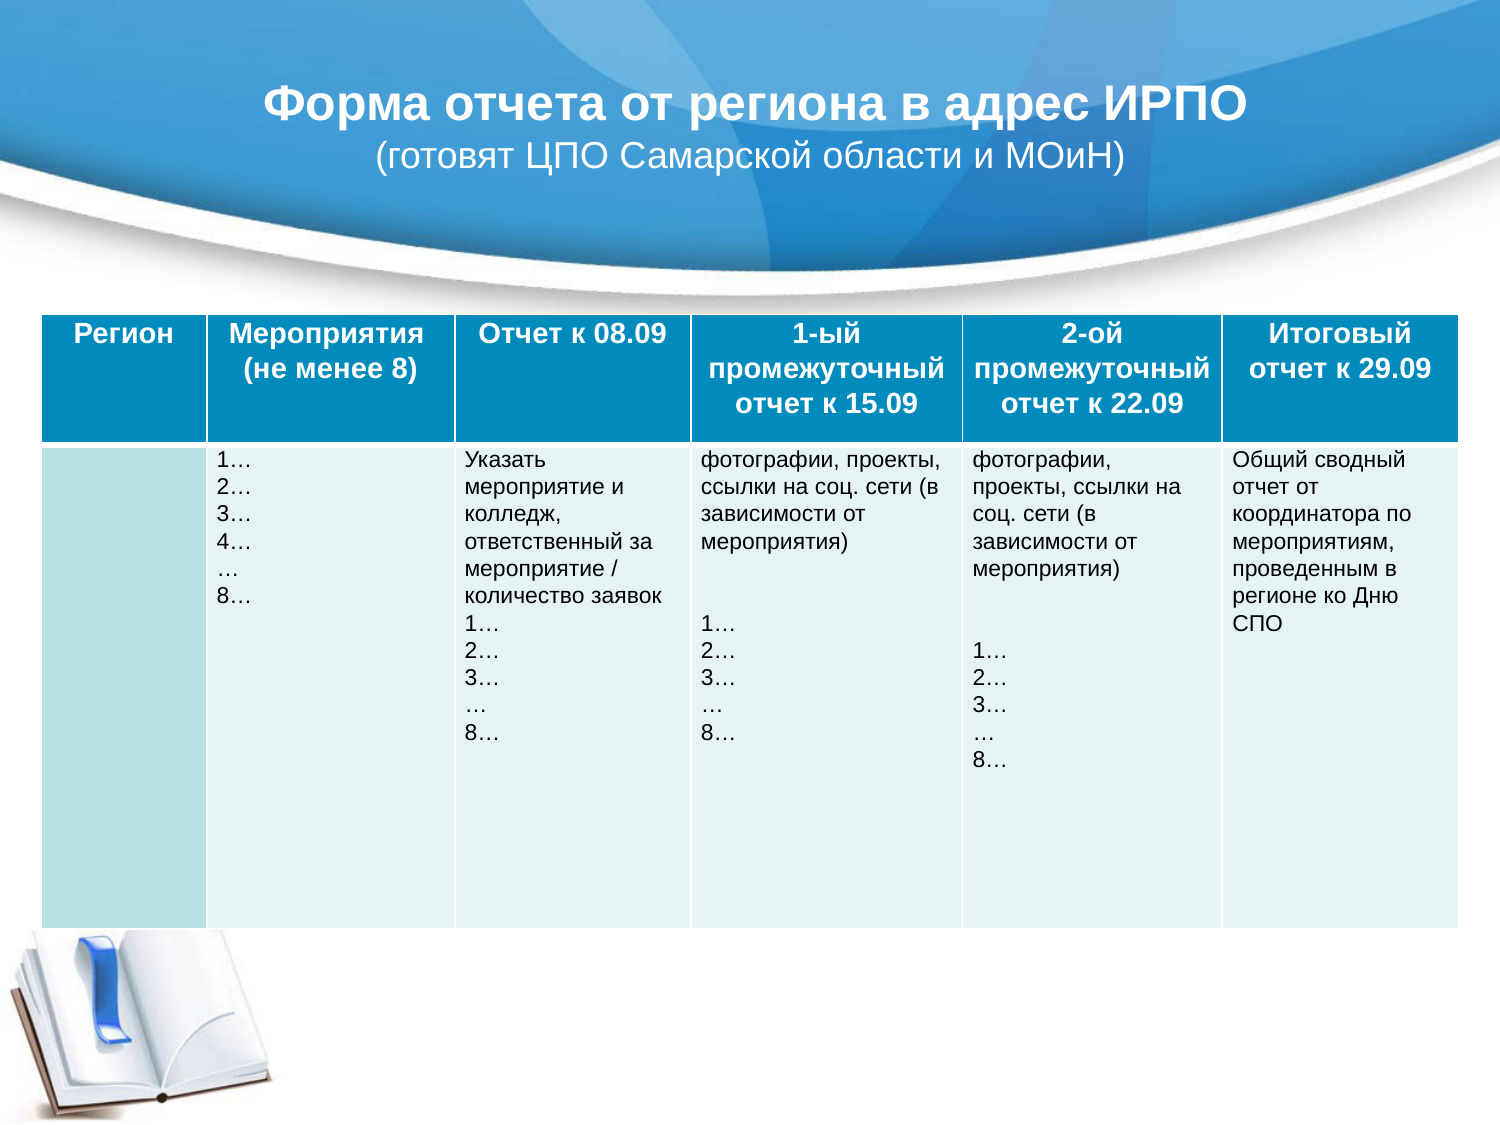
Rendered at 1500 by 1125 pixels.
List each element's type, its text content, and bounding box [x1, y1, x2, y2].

table_header 1-ый промежуточный отчет к 15.09 [692, 315, 962, 442]
table_header Мероприятия (не менее 8) [208, 315, 454, 442]
picture [0, 0, 1500, 1125]
table_header 2-ой промежуточный отчет к 22.09 [963, 315, 1221, 442]
table_header Итоговый отчет к 29.09 [1223, 315, 1458, 442]
table_cell фотографии, проекты, ссылки на соц. сети (в зависимости от мероприятия) 1… 2… 3… … 8… [692, 448, 962, 928]
table_header Регион [42, 315, 206, 442]
table_cell Указать мероприятие и колледж, ответственный за мероприятие / количество заявок 1… 2… 3… … 8… [456, 448, 690, 928]
table_cell [42, 448, 206, 928]
table_header Отчет к 08.09 [456, 315, 690, 442]
table_cell фотографии, проекты, ссылки на соц. сети (в зависимости от мероприятия) 1… 2… 3… … 8… [963, 448, 1221, 928]
table_cell 1… 2… 3… 4… … 8… [208, 448, 454, 928]
title Форма отчета от региона в адрес ИРПО (готовят ЦПО Самарской области и МОиН) [64, 54, 1447, 192]
table_cell Общий сводный отчет от координатора по мероприятиям, проведенным в регионе ко Дню СПО [1223, 448, 1458, 928]
